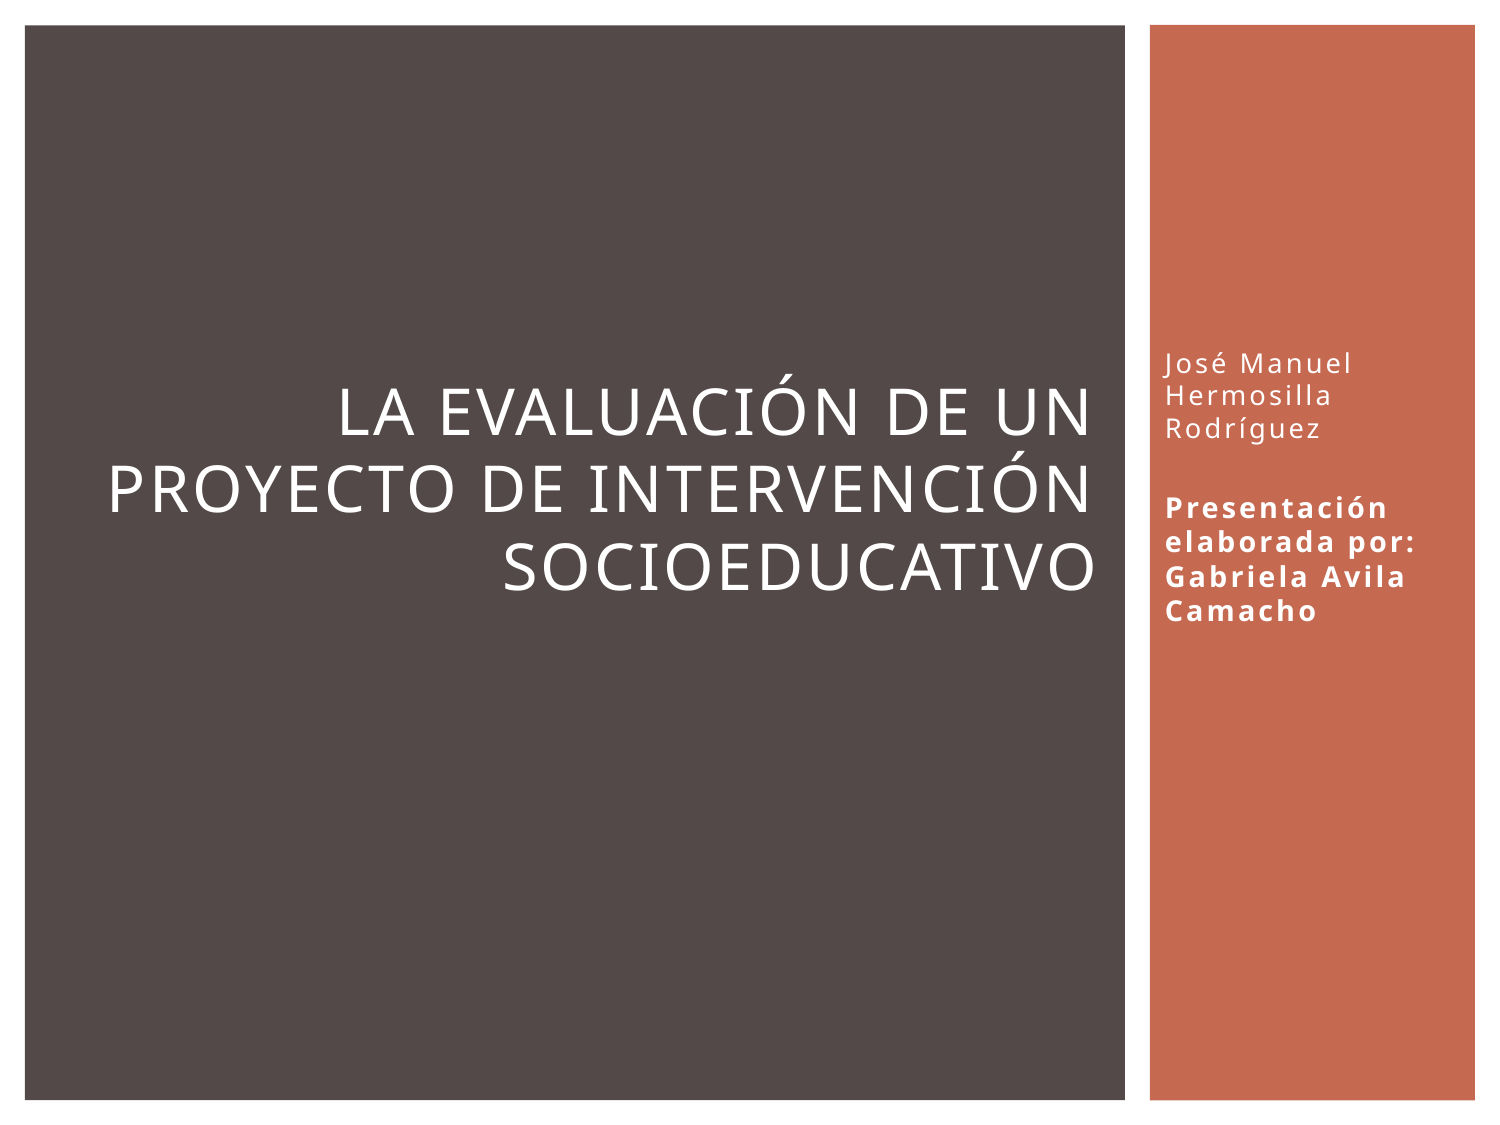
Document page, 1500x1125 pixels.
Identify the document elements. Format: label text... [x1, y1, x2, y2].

title La evaluación de un proyecto de intervención socioeducativo [75, 336, 1113, 637]
subtitle José Manuel Hermosilla Rodríguez Presentación elaborada por: Gabriela Avila Camacho [1149, 336, 1475, 637]
